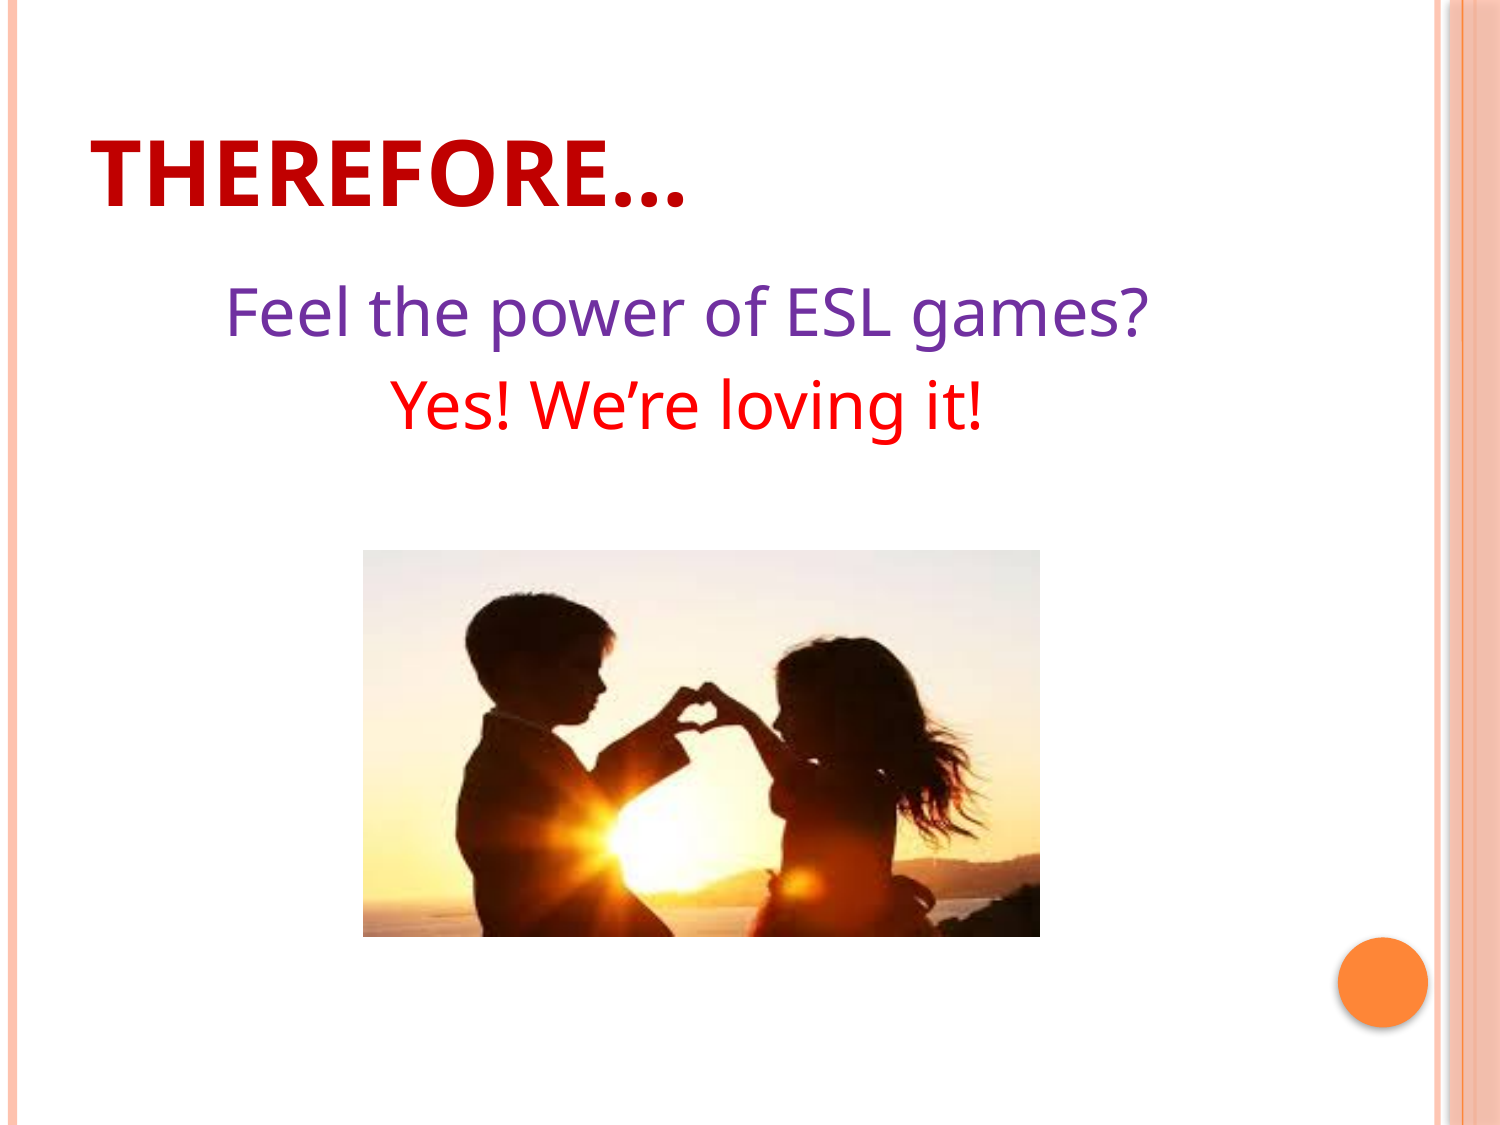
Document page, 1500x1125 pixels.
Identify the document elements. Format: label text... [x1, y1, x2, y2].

picture [362, 550, 1041, 937]
title Therefore… [75, 45, 1300, 233]
list Feel the power of ESL games? Yes! We’re loving it! [75, 262, 1300, 1062]
